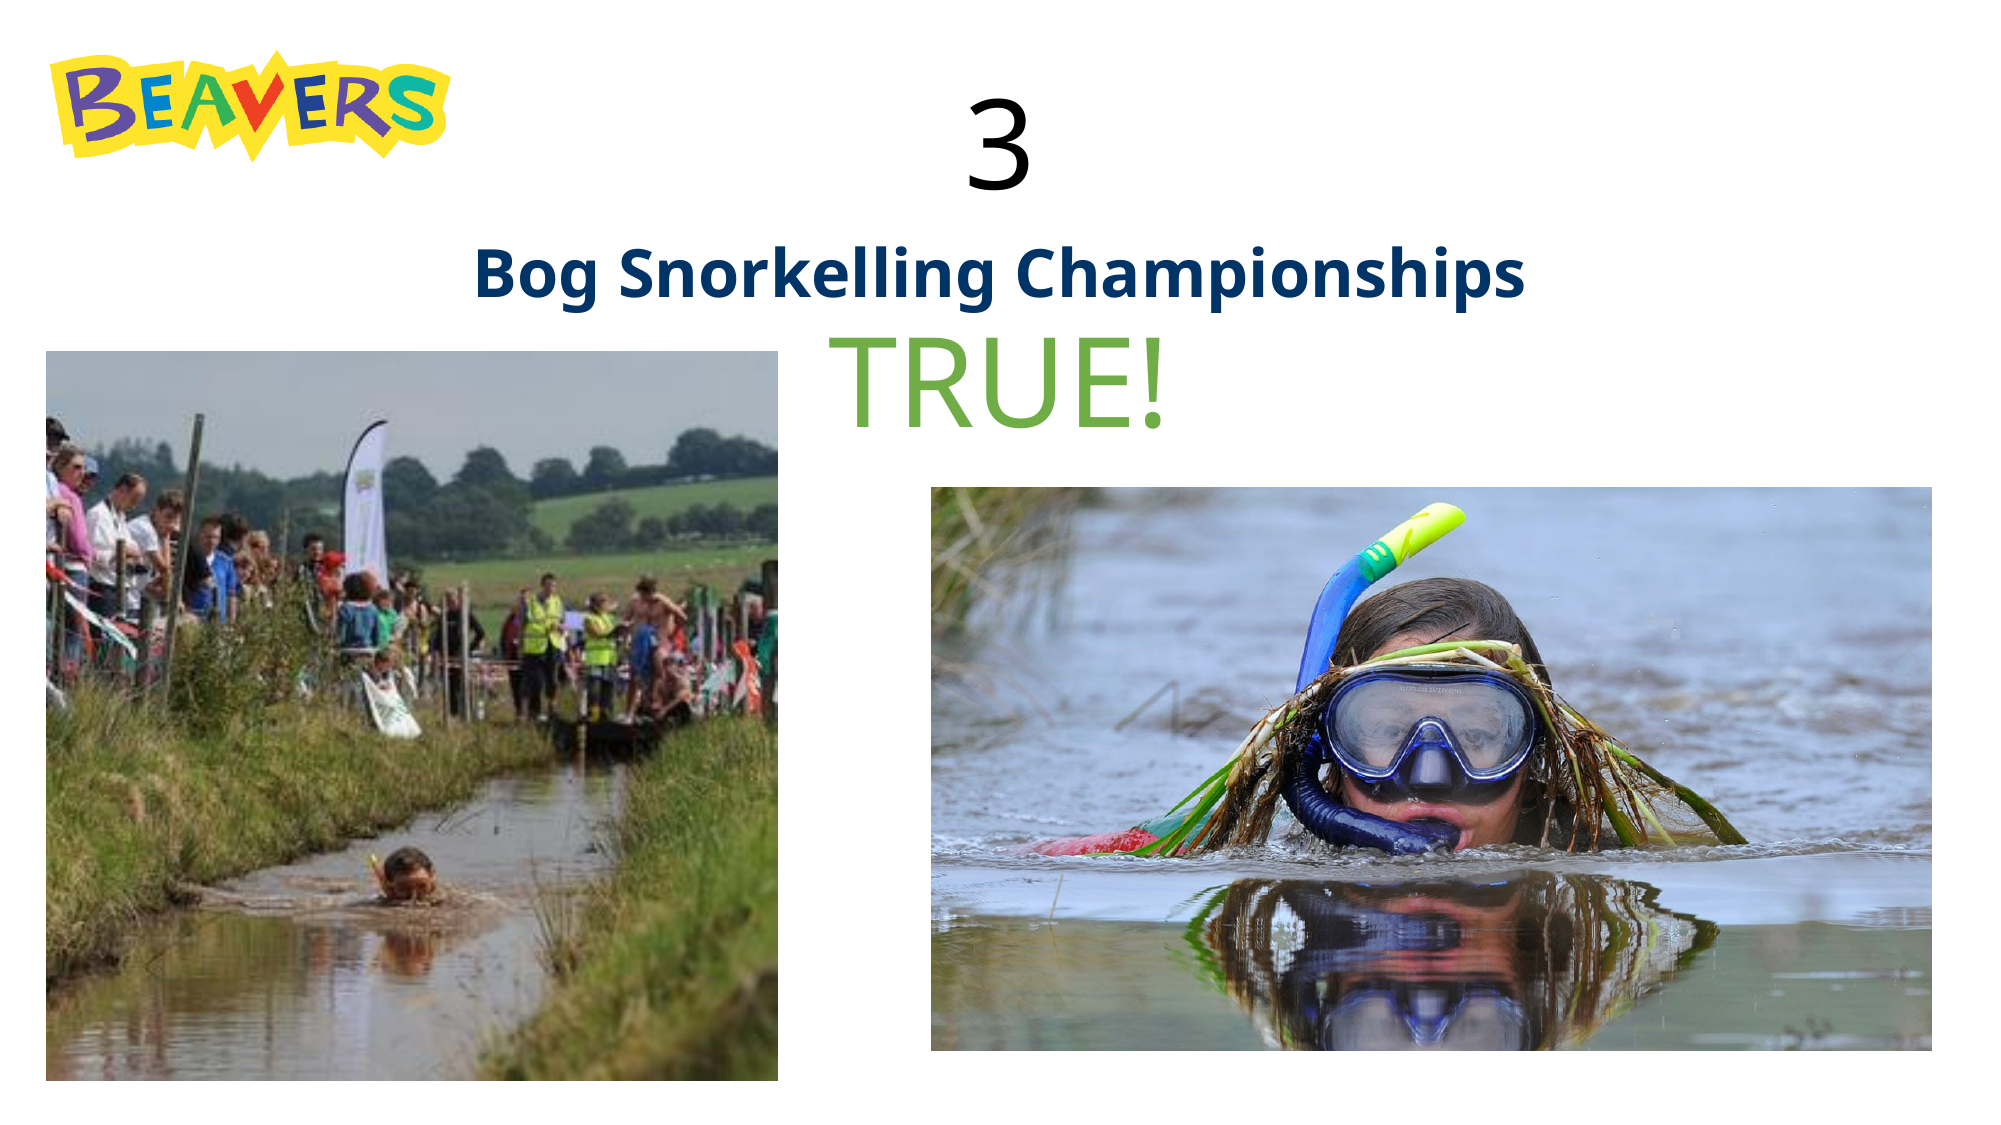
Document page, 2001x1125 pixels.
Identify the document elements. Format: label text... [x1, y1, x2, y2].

text_box 3 [917, 56, 1083, 222]
picture [46, 351, 778, 1081]
text_box Bog Snorkelling Championships [361, 223, 1639, 319]
picture [49, 49, 451, 163]
picture [931, 487, 1932, 1051]
text_box TRUE! [523, 295, 1476, 461]
